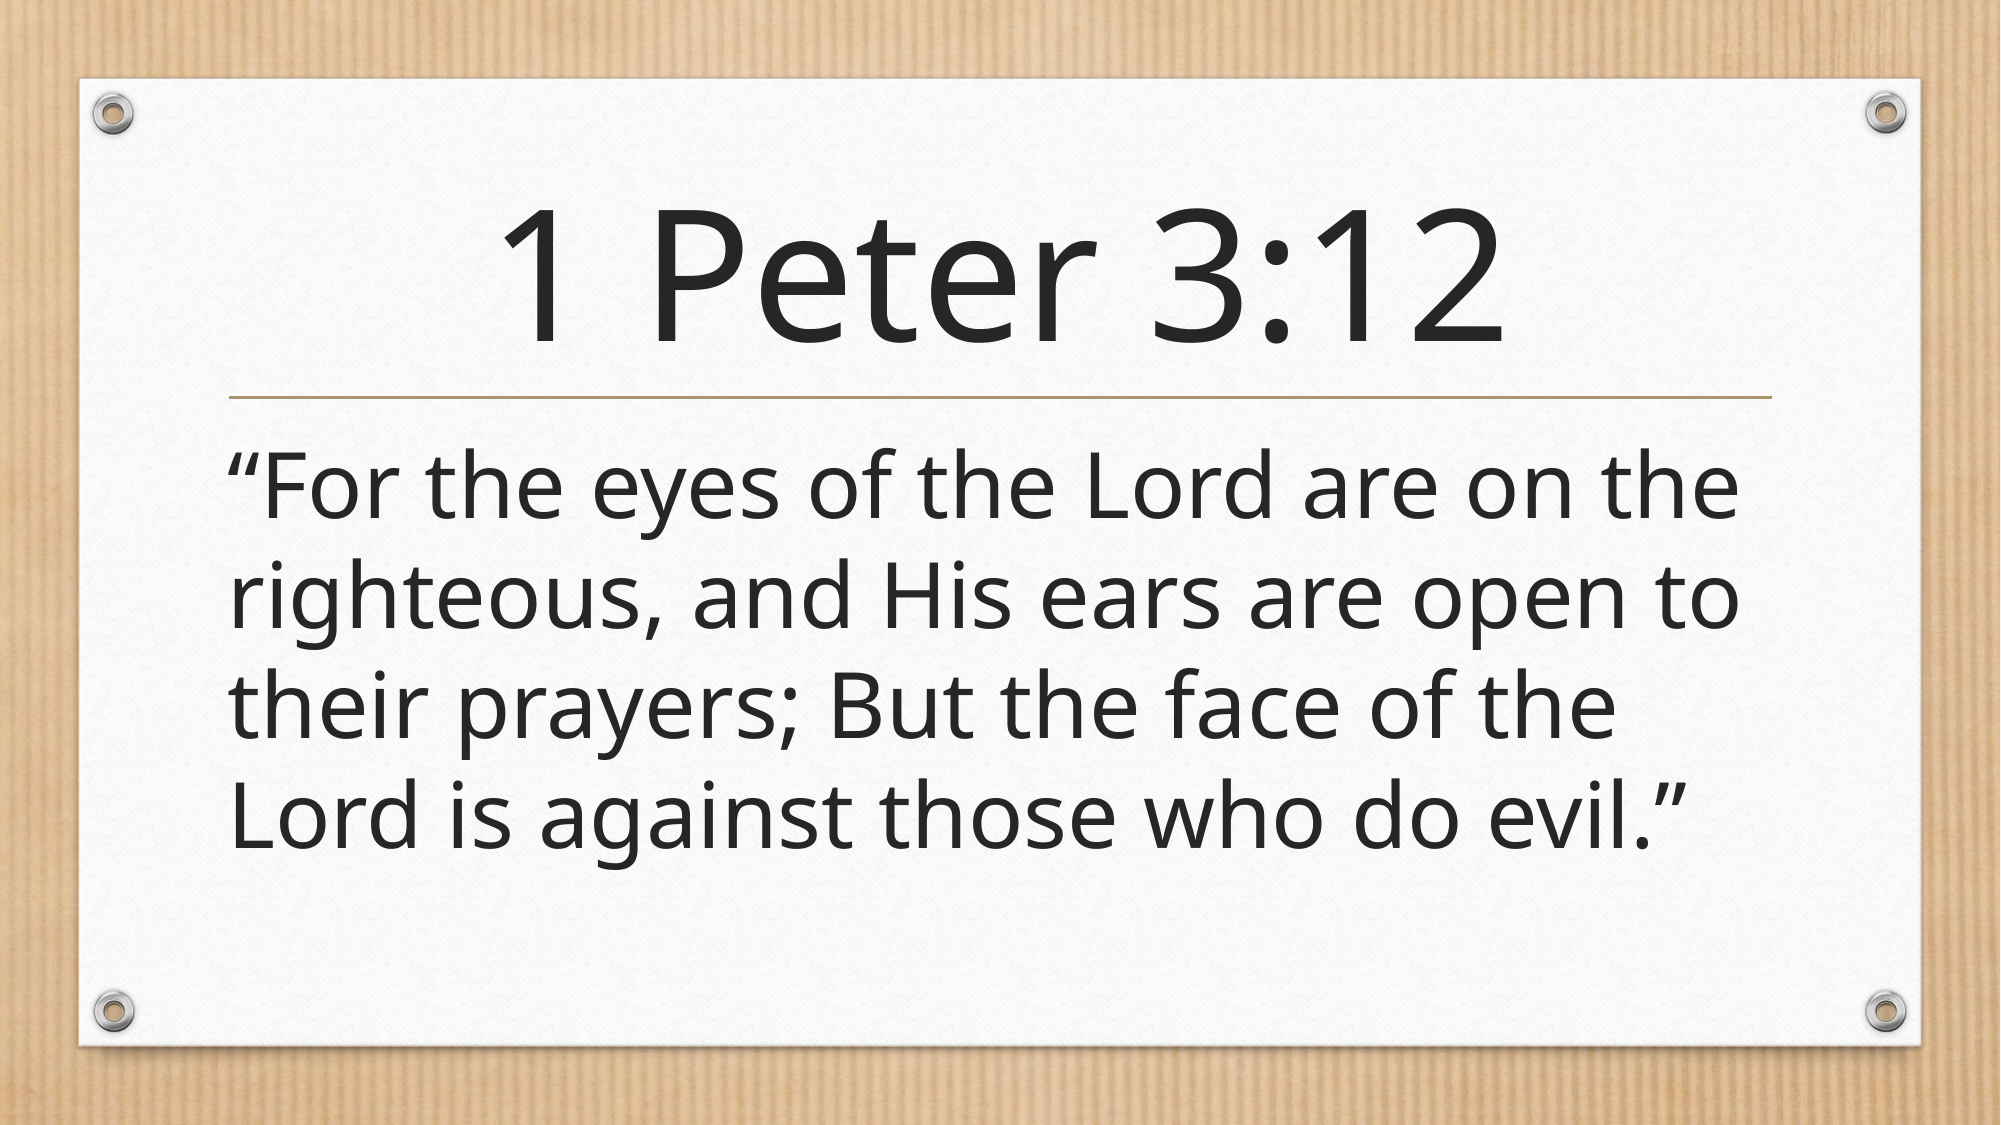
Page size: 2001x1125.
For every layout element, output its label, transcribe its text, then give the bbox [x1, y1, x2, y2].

list “For the eyes of the Lord are on the righteous, and His ears are open to their prayers; But the face of the Lord is against those who do evil.” [212, 419, 1788, 964]
title 1 Peter 3:12 [212, 161, 1788, 375]
picture [0, 0, 2001, 1125]
